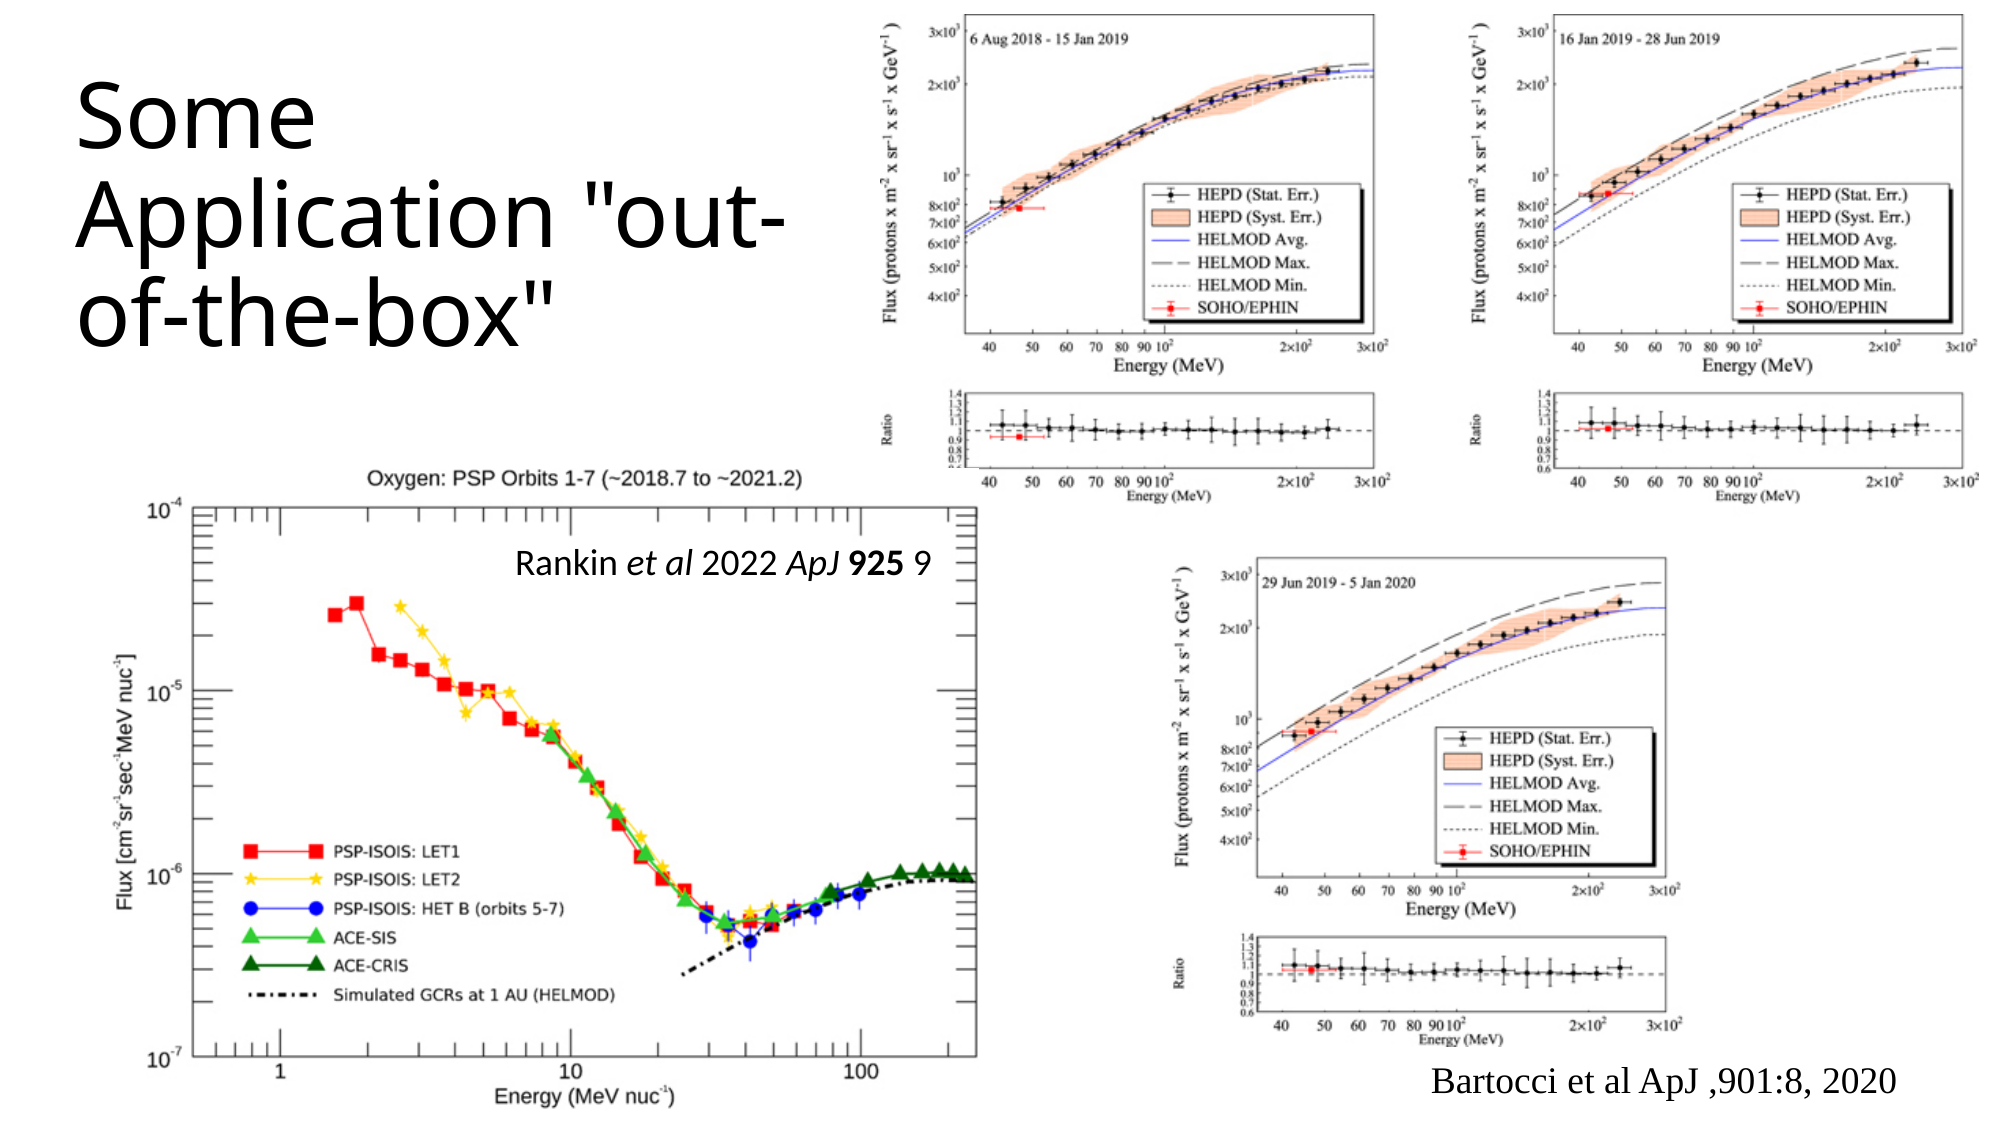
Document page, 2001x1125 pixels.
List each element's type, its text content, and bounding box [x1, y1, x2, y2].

title Some Application "out-of-the-box" [60, 27, 835, 409]
text_box Bartocci et al ApJ ,901:8, 2020 [1415, 1048, 1979, 1109]
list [110, 467, 979, 1110]
picture [880, 14, 1979, 1047]
